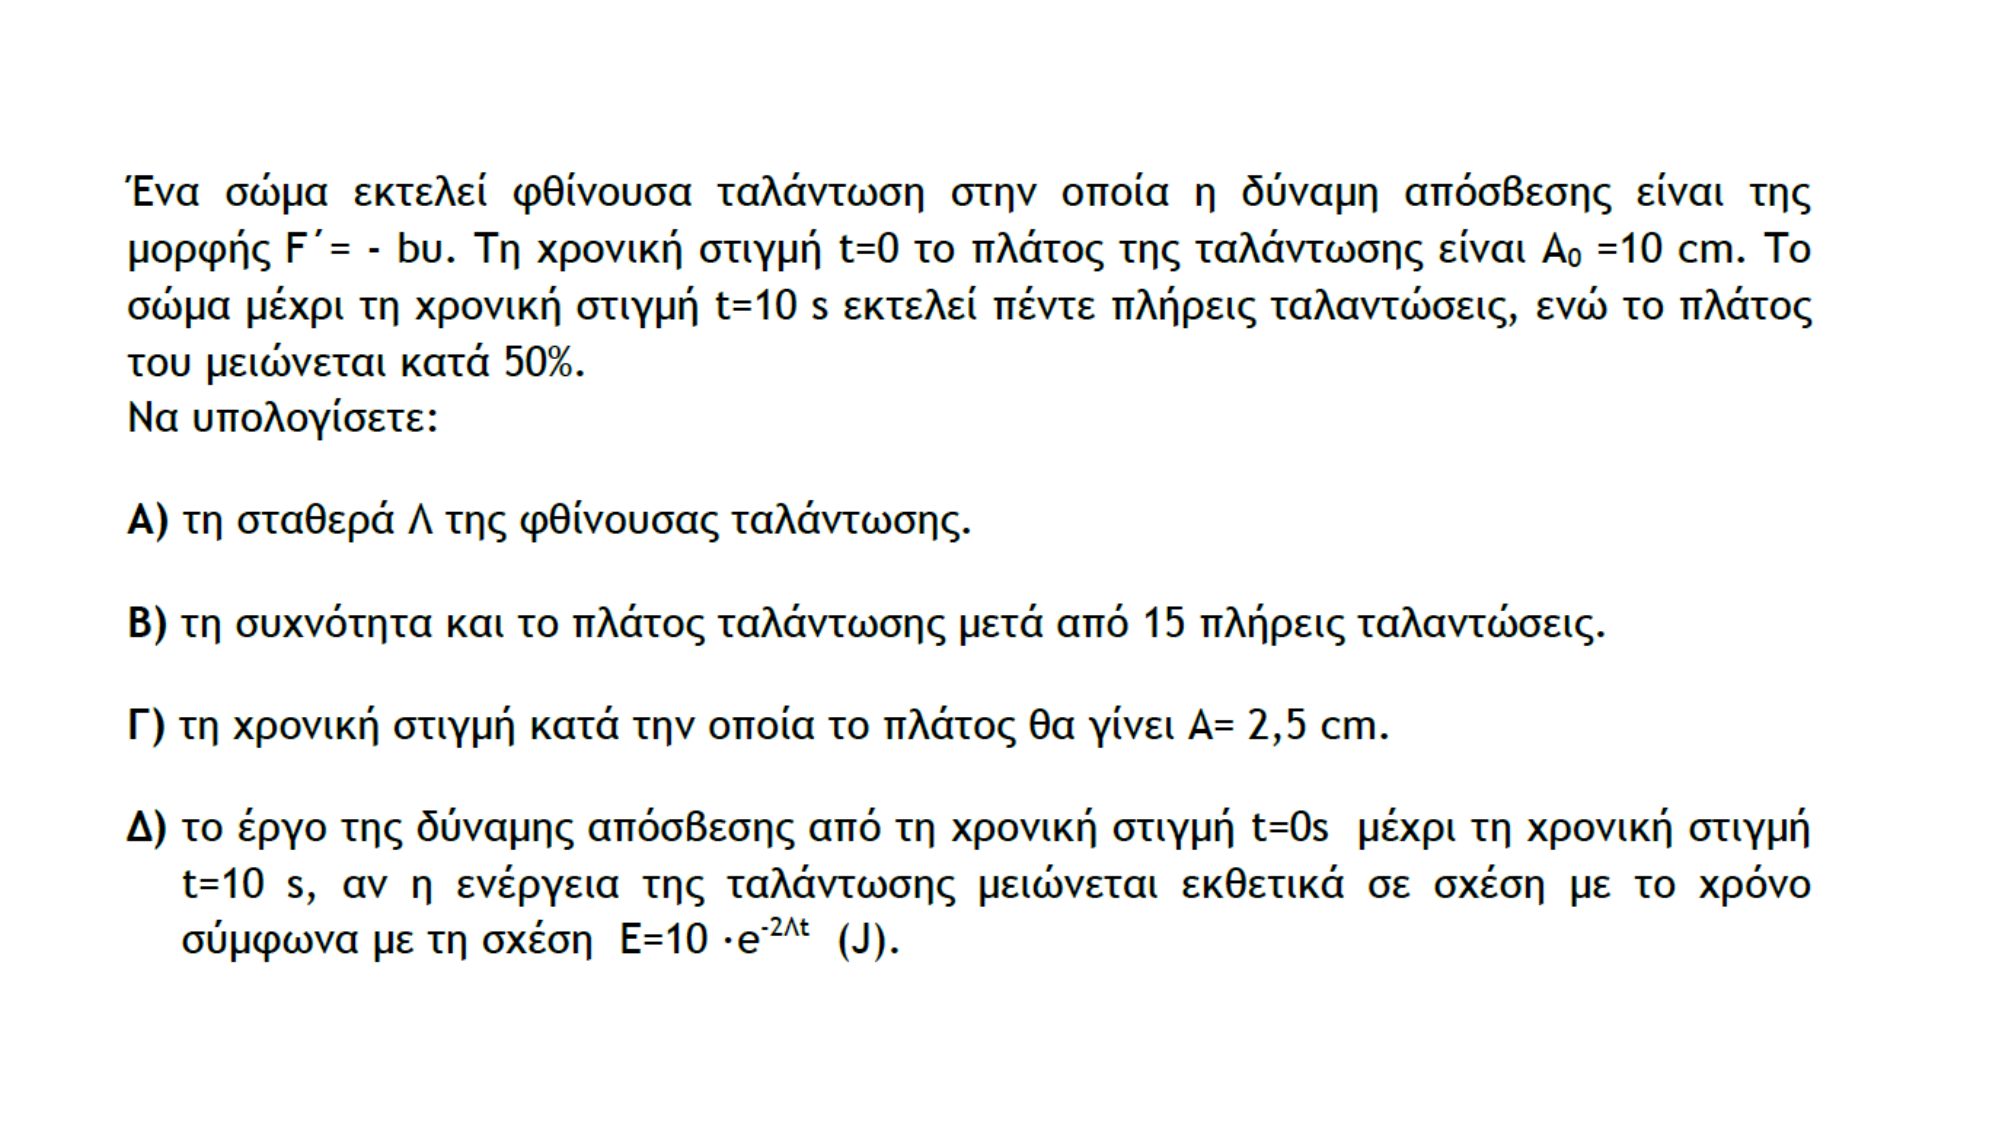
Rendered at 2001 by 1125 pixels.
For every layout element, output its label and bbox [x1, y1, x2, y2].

picture [105, 155, 1895, 970]
